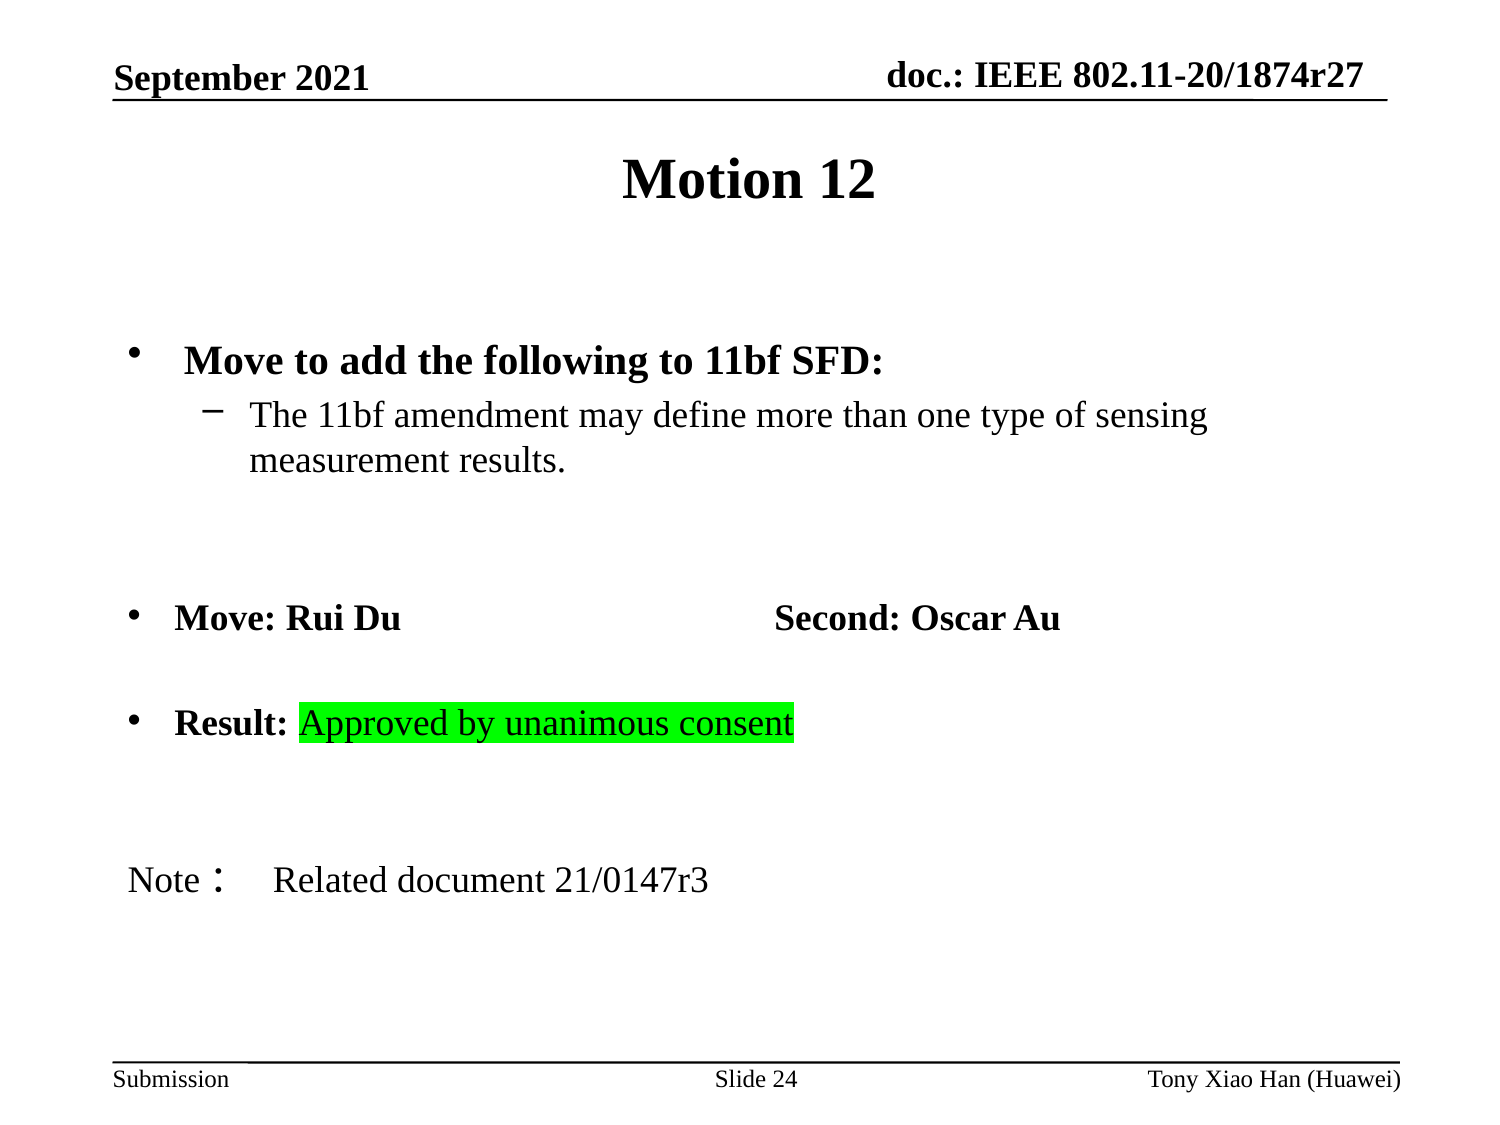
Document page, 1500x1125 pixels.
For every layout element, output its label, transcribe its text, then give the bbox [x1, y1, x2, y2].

text_box Motion 12 [112, 87, 1388, 263]
slide_number Slide 24 [712, 1061, 800, 1093]
text_box Move to add the following to 11bf SFD: The 11bf amendment may define more than one type of sensing measurement results. Move: Rui Du Second: Oscar Au Result: Approved by unanimous consent Note： Related document 21/0147r3 [112, 324, 1388, 1013]
footer Tony Xiao Han (Huawei) [999, 1061, 1402, 1093]
